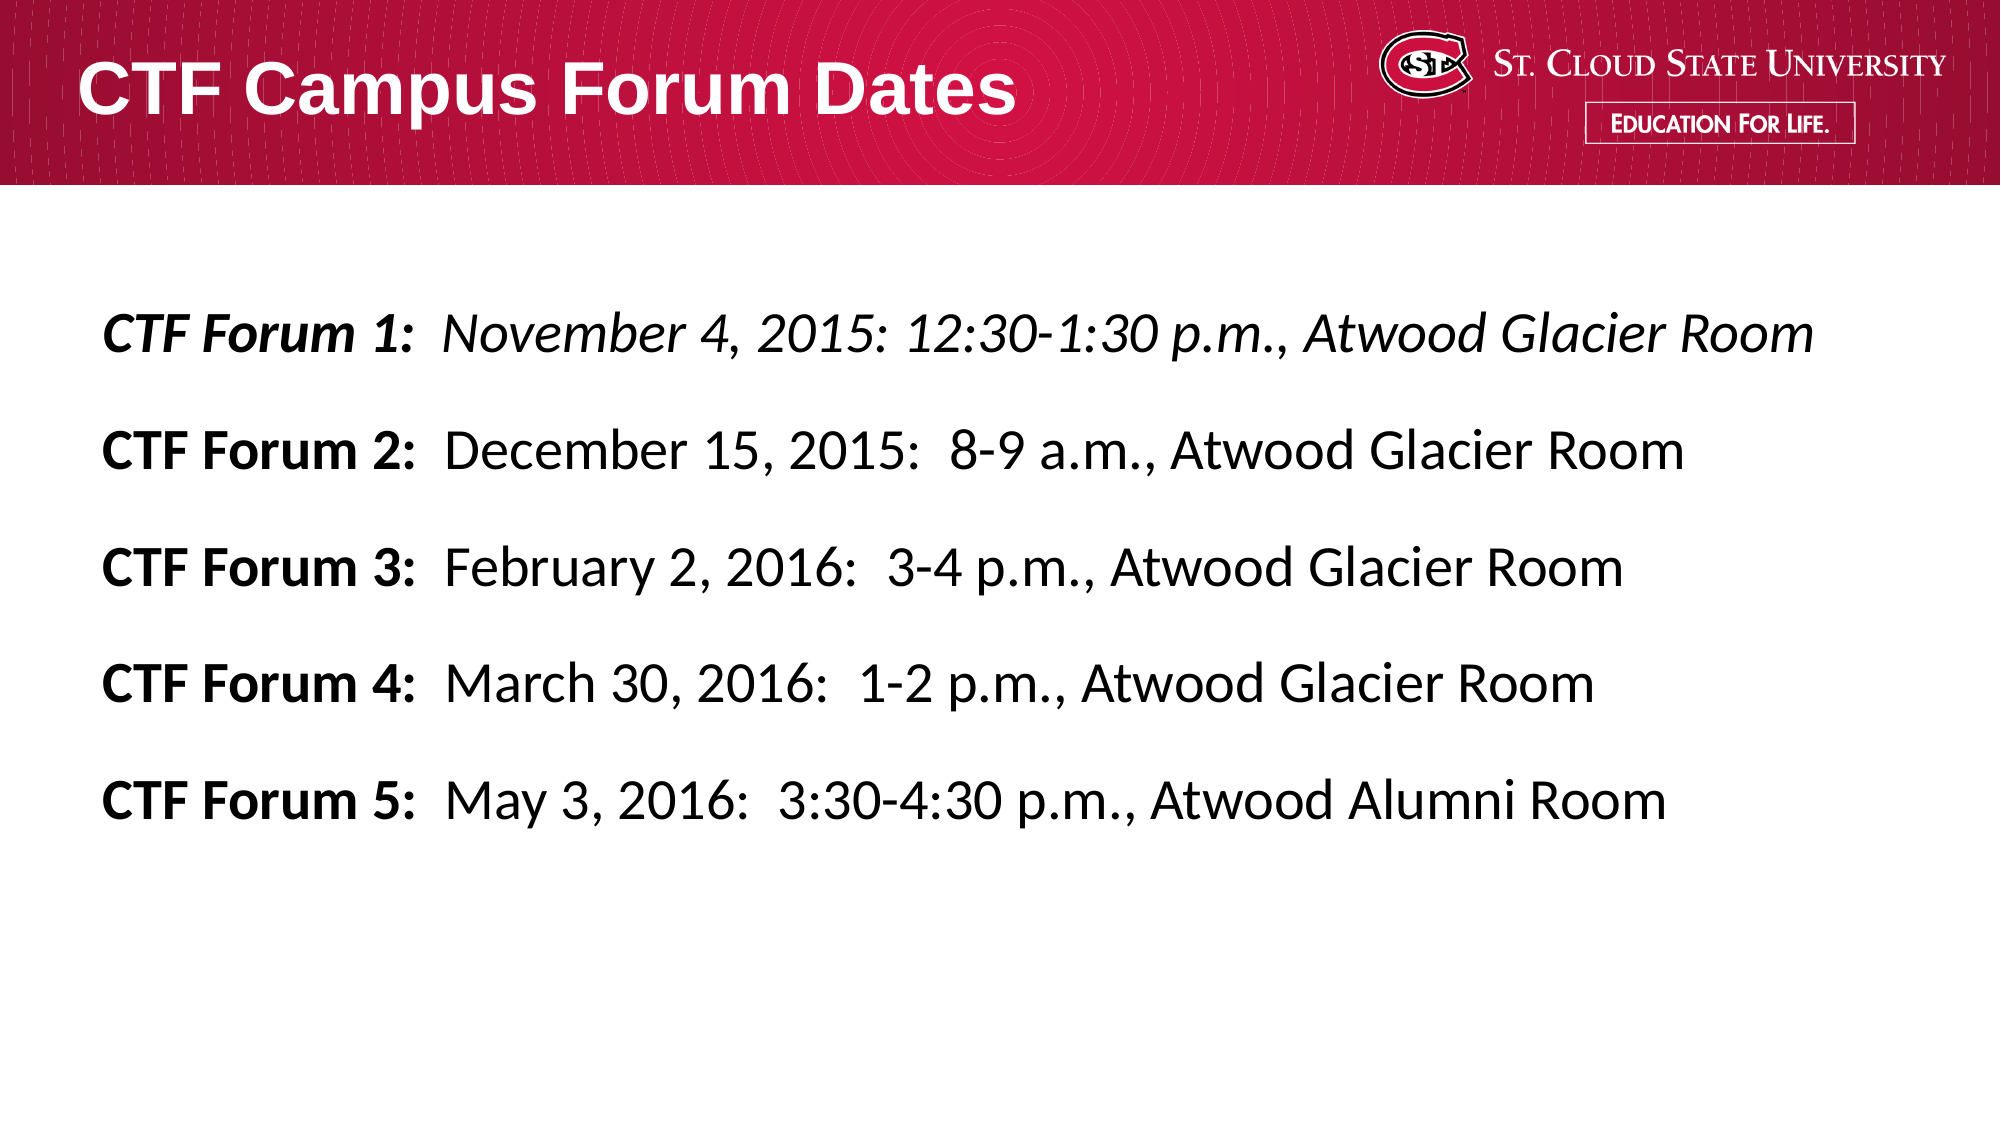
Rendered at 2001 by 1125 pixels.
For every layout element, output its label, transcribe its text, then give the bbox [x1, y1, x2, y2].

picture [1379, 30, 1946, 144]
title CTF Campus Forum Dates [62, 0, 1347, 185]
list CTF Forum 1: November 4, 2015: 12:30-1:30 p.m., Atwood Glacier Room CTF Forum 2: December 15, 2015: 8-9 a.m., Atwood Glacier Room CTF Forum 3: February 2, 2016: 3-4 p.m., Atwood Glacier Room CTF Forum 4: March 30, 2016: 1-2 p.m., Atwood Glacier Room CTF Forum 5: May 3, 2016: 3:30-4:30 p.m., Atwood Alumni Room [87, 243, 1918, 1054]
